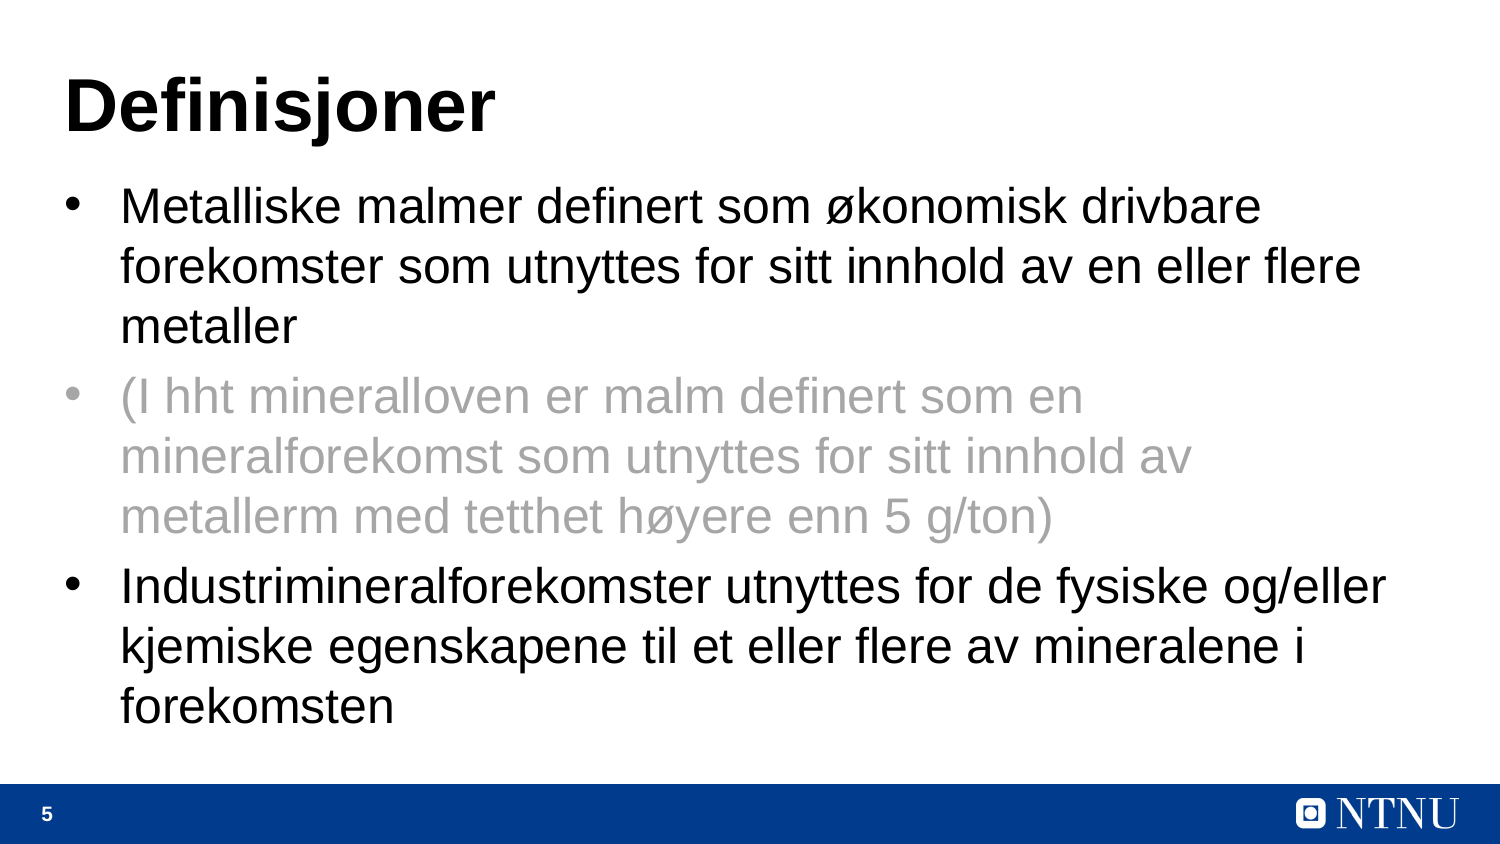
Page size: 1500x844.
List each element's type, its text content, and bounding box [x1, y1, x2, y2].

picture [0, 784, 1500, 844]
title Definisjoner [49, 48, 1431, 156]
list Metalliske malmer definert som økonomisk drivbare forekomster som utnyttes for sitt innhold av en eller flere metaller (I hht mineralloven er malm definert som en mineralforekomst som utnyttes for sitt innhold av metallerm med tetthet høyere enn 5 g/ton) Industrimineralforekomster utnyttes for de fysiske og/eller kjemiske egenskapene til et eller flere av mineralene i forekomsten [49, 165, 1431, 759]
